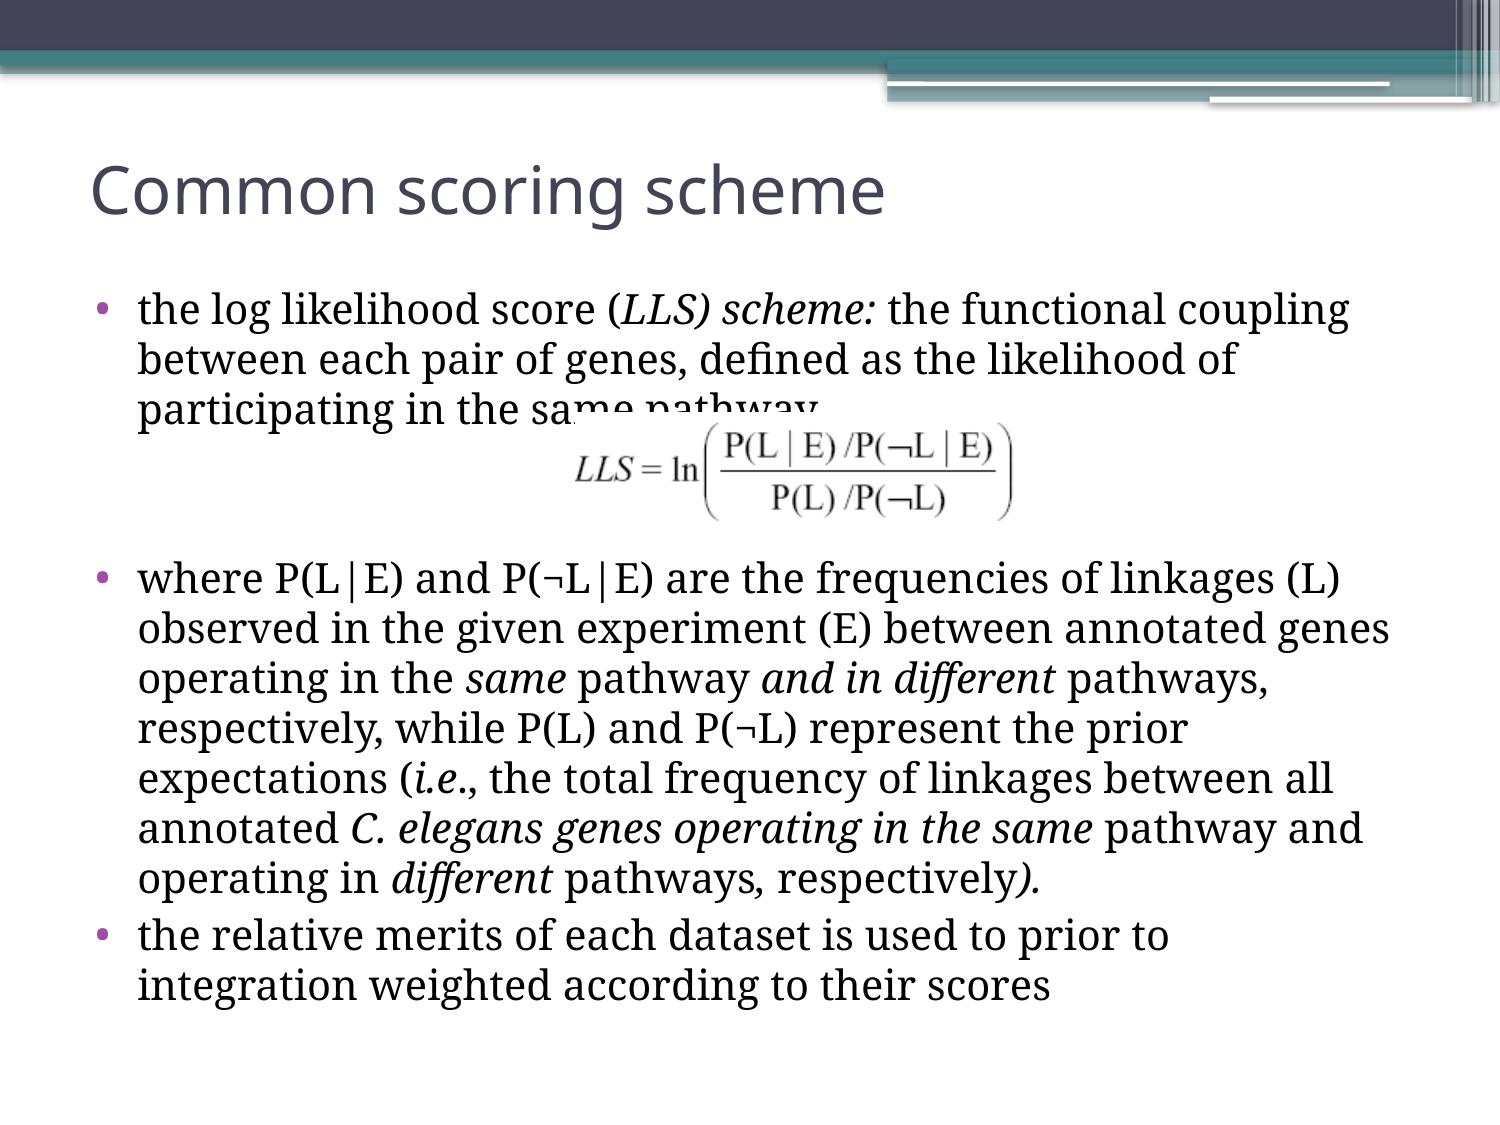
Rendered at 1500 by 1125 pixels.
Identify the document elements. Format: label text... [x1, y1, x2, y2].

title Common scoring scheme [75, 99, 1425, 275]
list the log likelihood score (LLS) scheme: the functional coupling between each pair of genes, defined as the likelihood of participating in the same pathway. where P(L|E) and P(¬L|E) are the frequencies of linkages (L) observed in the given experiment (E) between annotated genes operating in the same pathway and in different pathways, respectively, while P(L) and P(¬L) represent the prior expectations (i.e., the total frequency of linkages between all annotated C. elegans genes operating in the same pathway and operating in different pathways, respectively). the relative merits of each dataset is used to prior to integration weighted according to their scores [62, 275, 1413, 1075]
picture [574, 412, 1018, 529]
